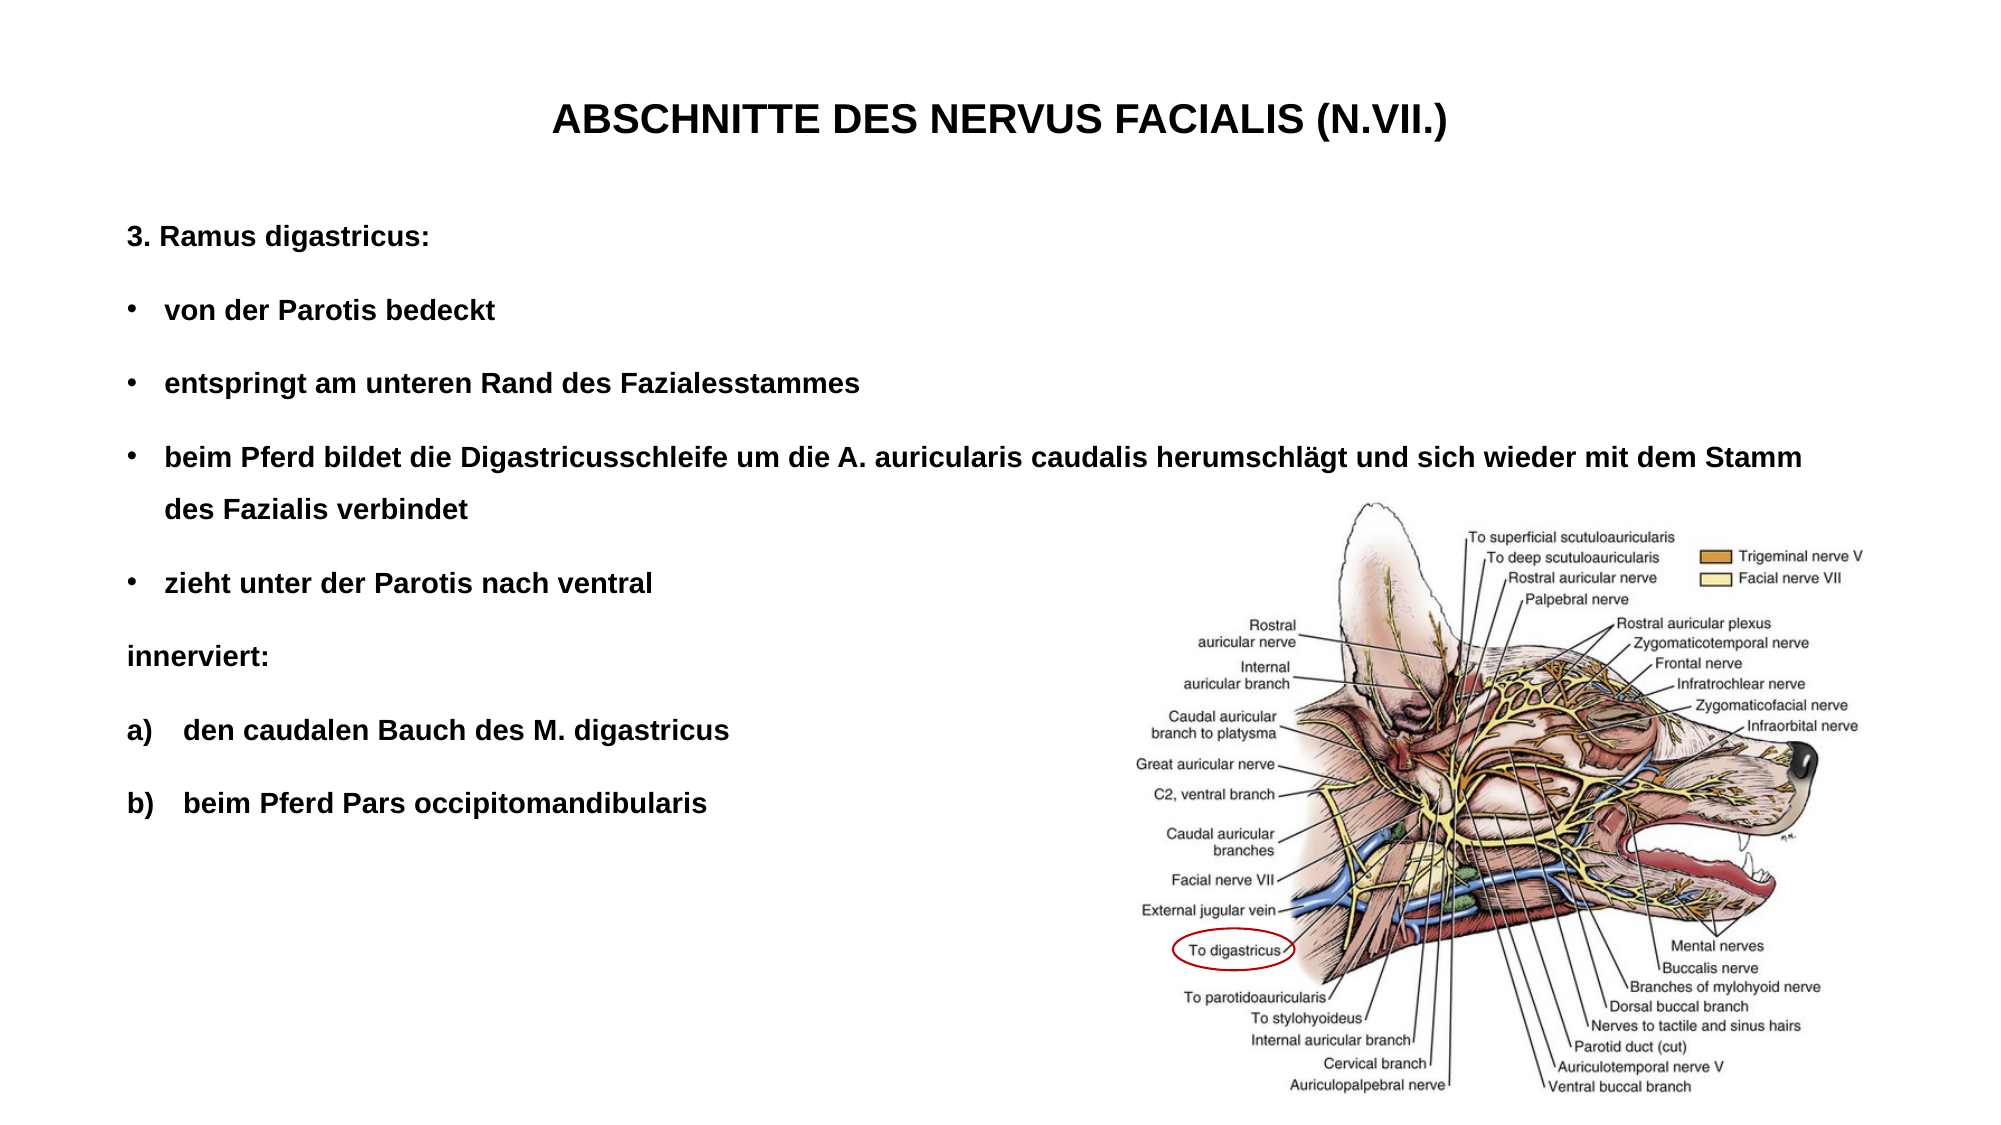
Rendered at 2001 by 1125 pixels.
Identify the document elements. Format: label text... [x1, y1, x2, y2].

list 3. Ramus digastricus: von der Parotis bedeckt entspringt am unteren Rand des Fazialesstammes beim Pferd bildet die Digastricusschleife um die A. auricularis caudalis herumschlägt und sich wieder mit dem Stamm des Fazialis verbindet zieht unter der Parotis nach ventral innerviert: den caudalen Bauch des M. digastricus beim Pferd Pars occipitomandibularis [111, 192, 1837, 907]
title ABSCHNITTE DES NERVUS FACIALIS (N.VII.) [137, 59, 1863, 182]
picture [1136, 496, 1863, 1095]
